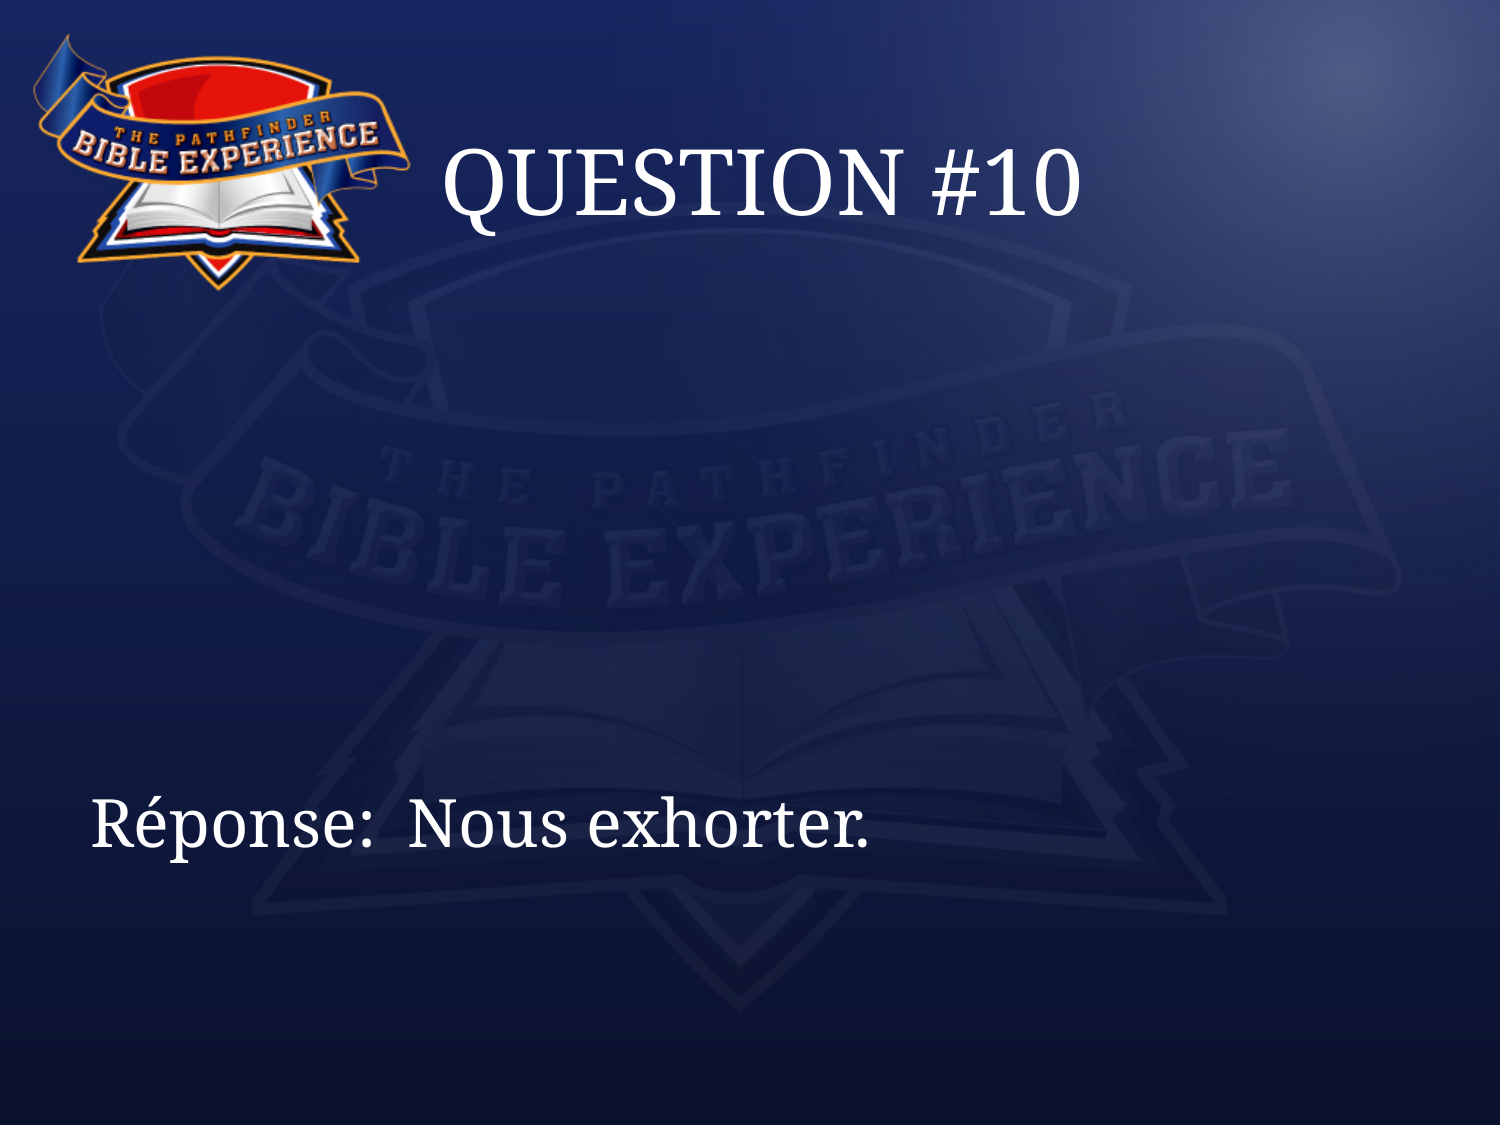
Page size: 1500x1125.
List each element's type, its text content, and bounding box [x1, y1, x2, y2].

title QUESTION #10 [425, 85, 1425, 273]
picture [0, 0, 1500, 1125]
list Réponse: Nous exhorter. [75, 307, 1425, 1056]
